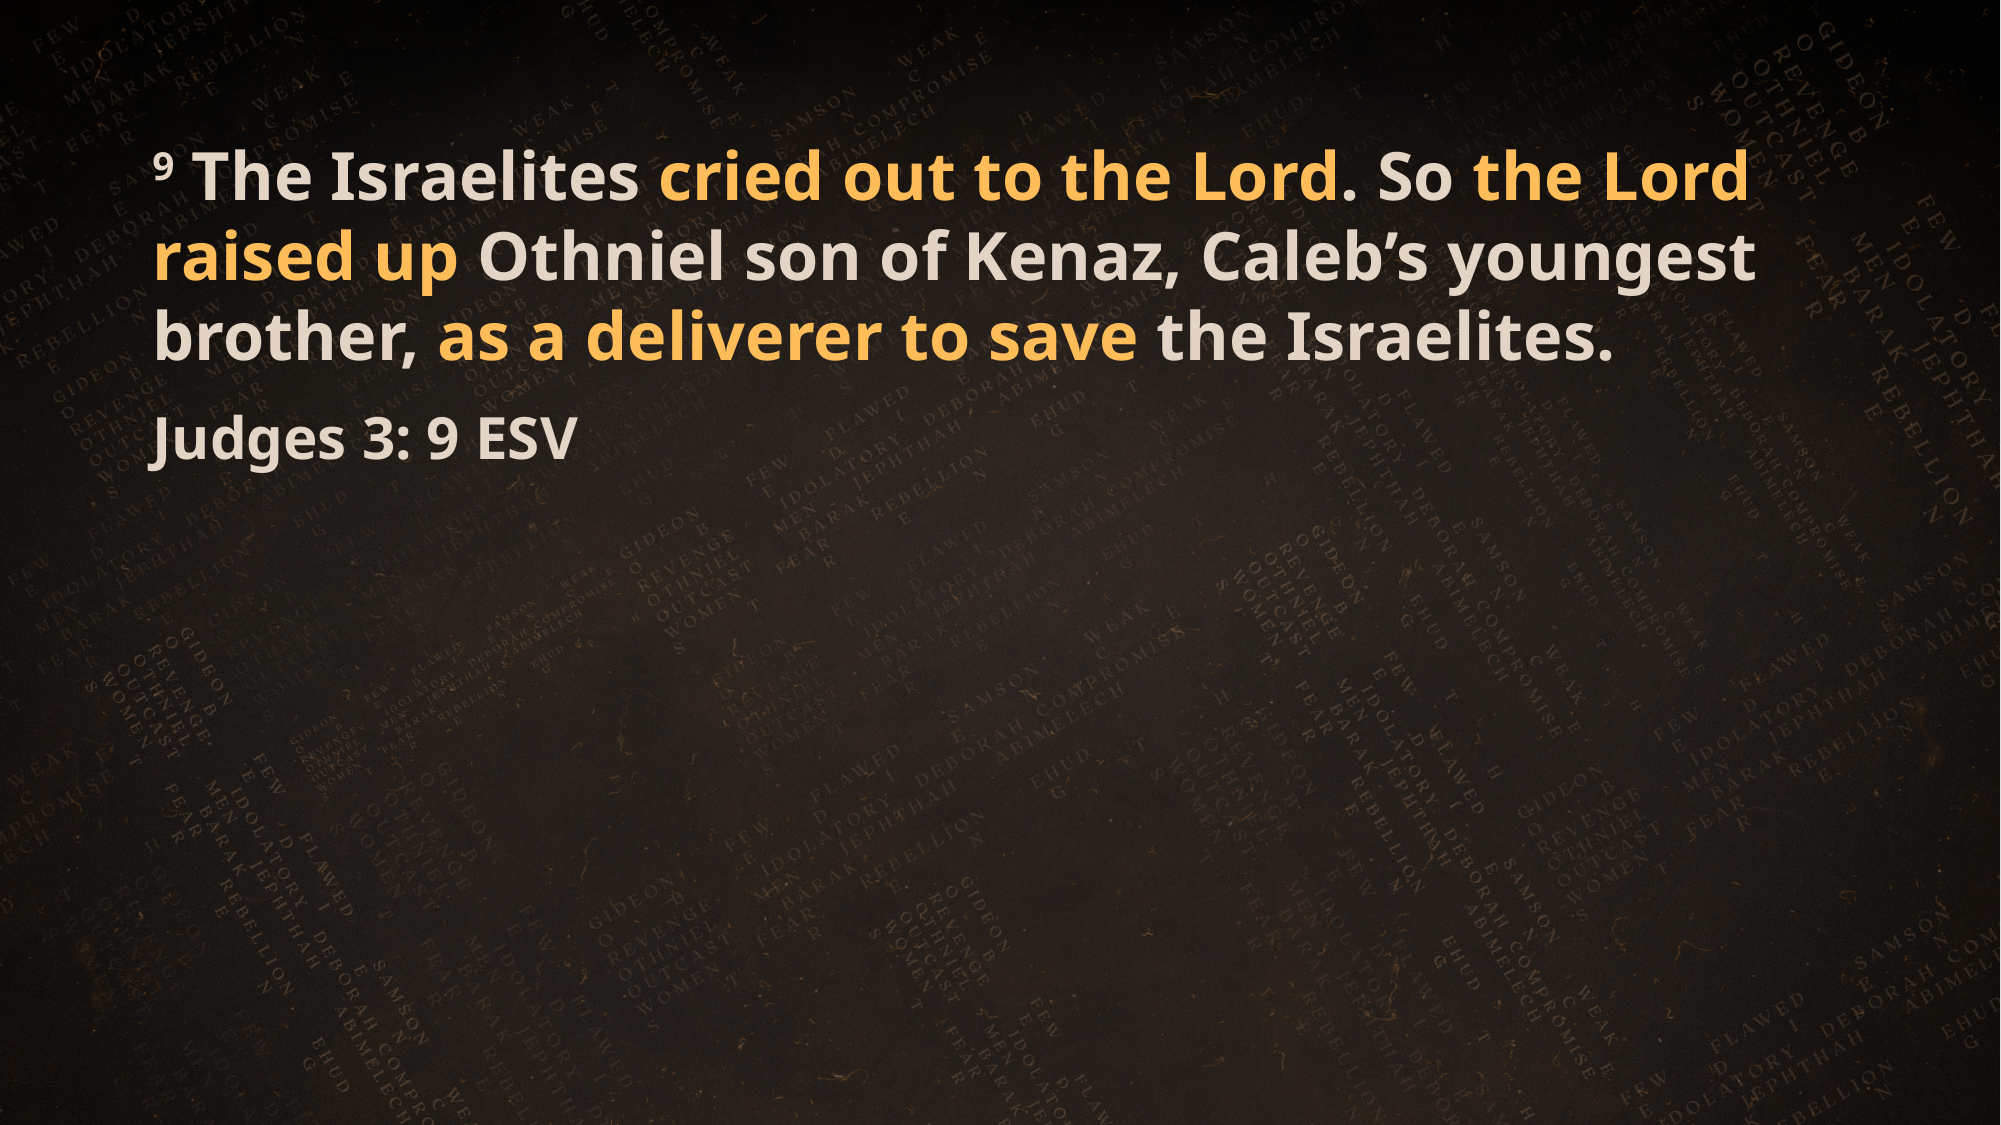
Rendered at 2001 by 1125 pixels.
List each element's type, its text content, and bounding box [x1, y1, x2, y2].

picture [0, 0, 2001, 1125]
list 9 The Israelites cried out to the Lord. So the Lord raised up Othniel son of Kenaz, Caleb’s youngest brother, as a deliverer to save the Israelites. Judges 3: 9 ESV [137, 126, 1863, 1014]
